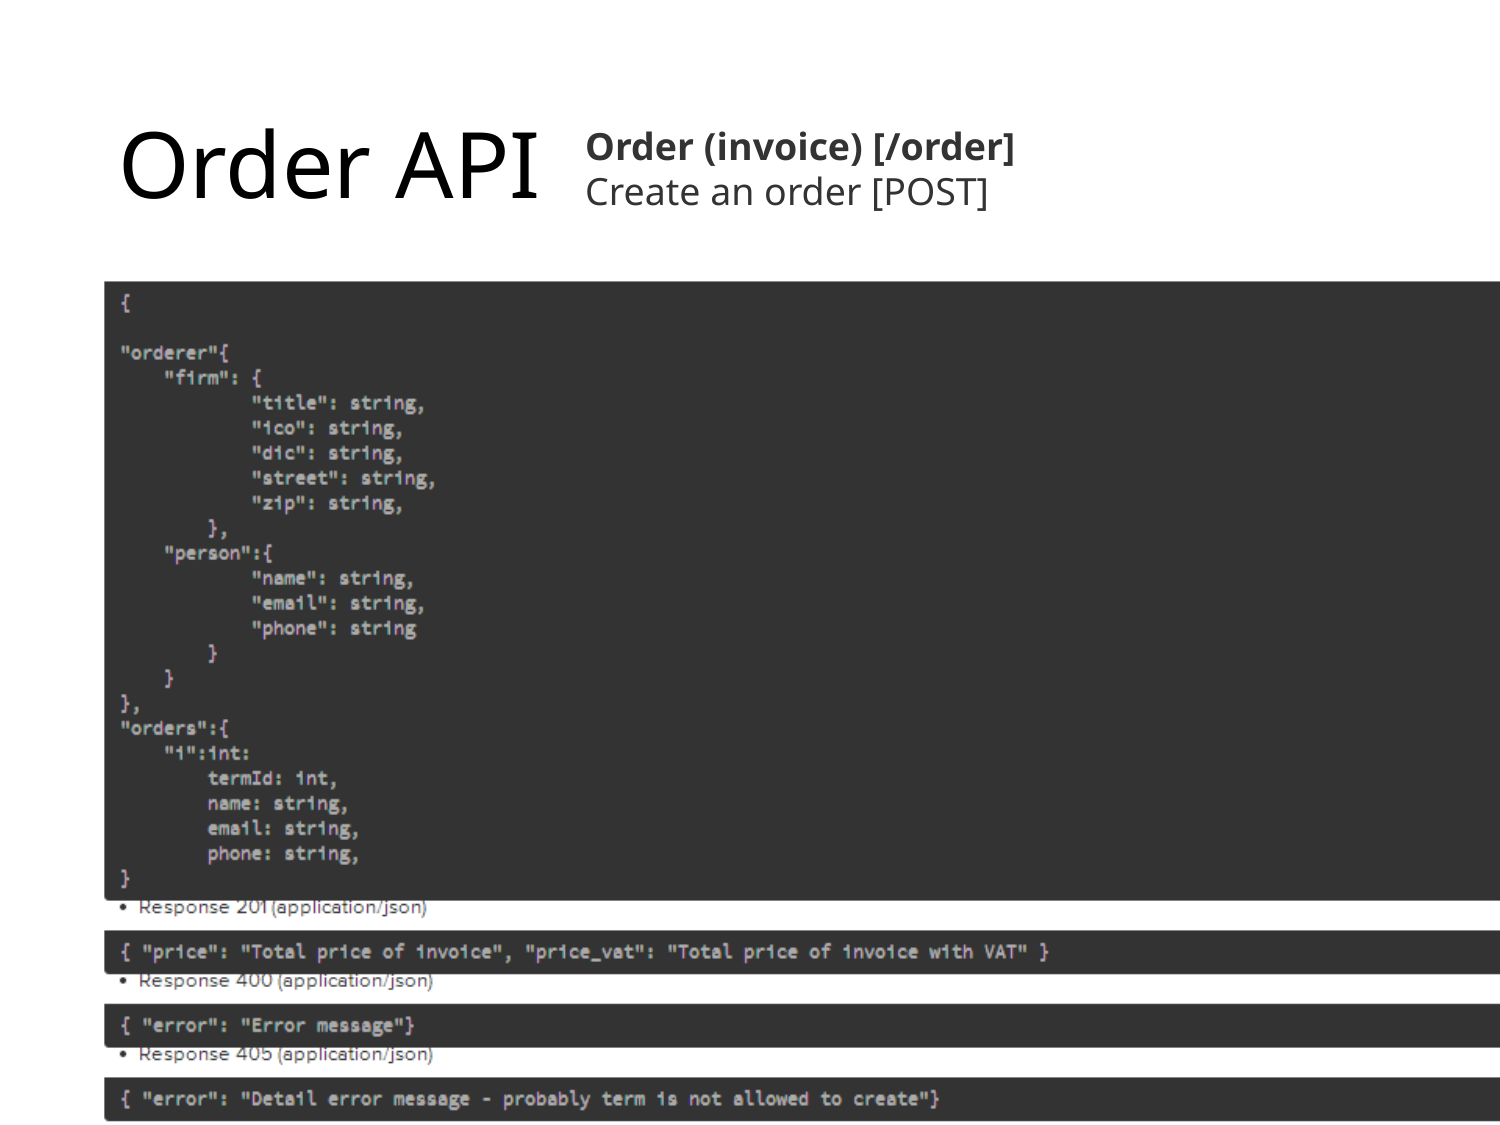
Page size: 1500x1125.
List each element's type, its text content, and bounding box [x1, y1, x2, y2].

title Order API [103, 59, 1397, 277]
picture [103, 277, 1500, 1123]
text_box Order (invoice) [/order] Create an order [POST] [570, 115, 1321, 221]
